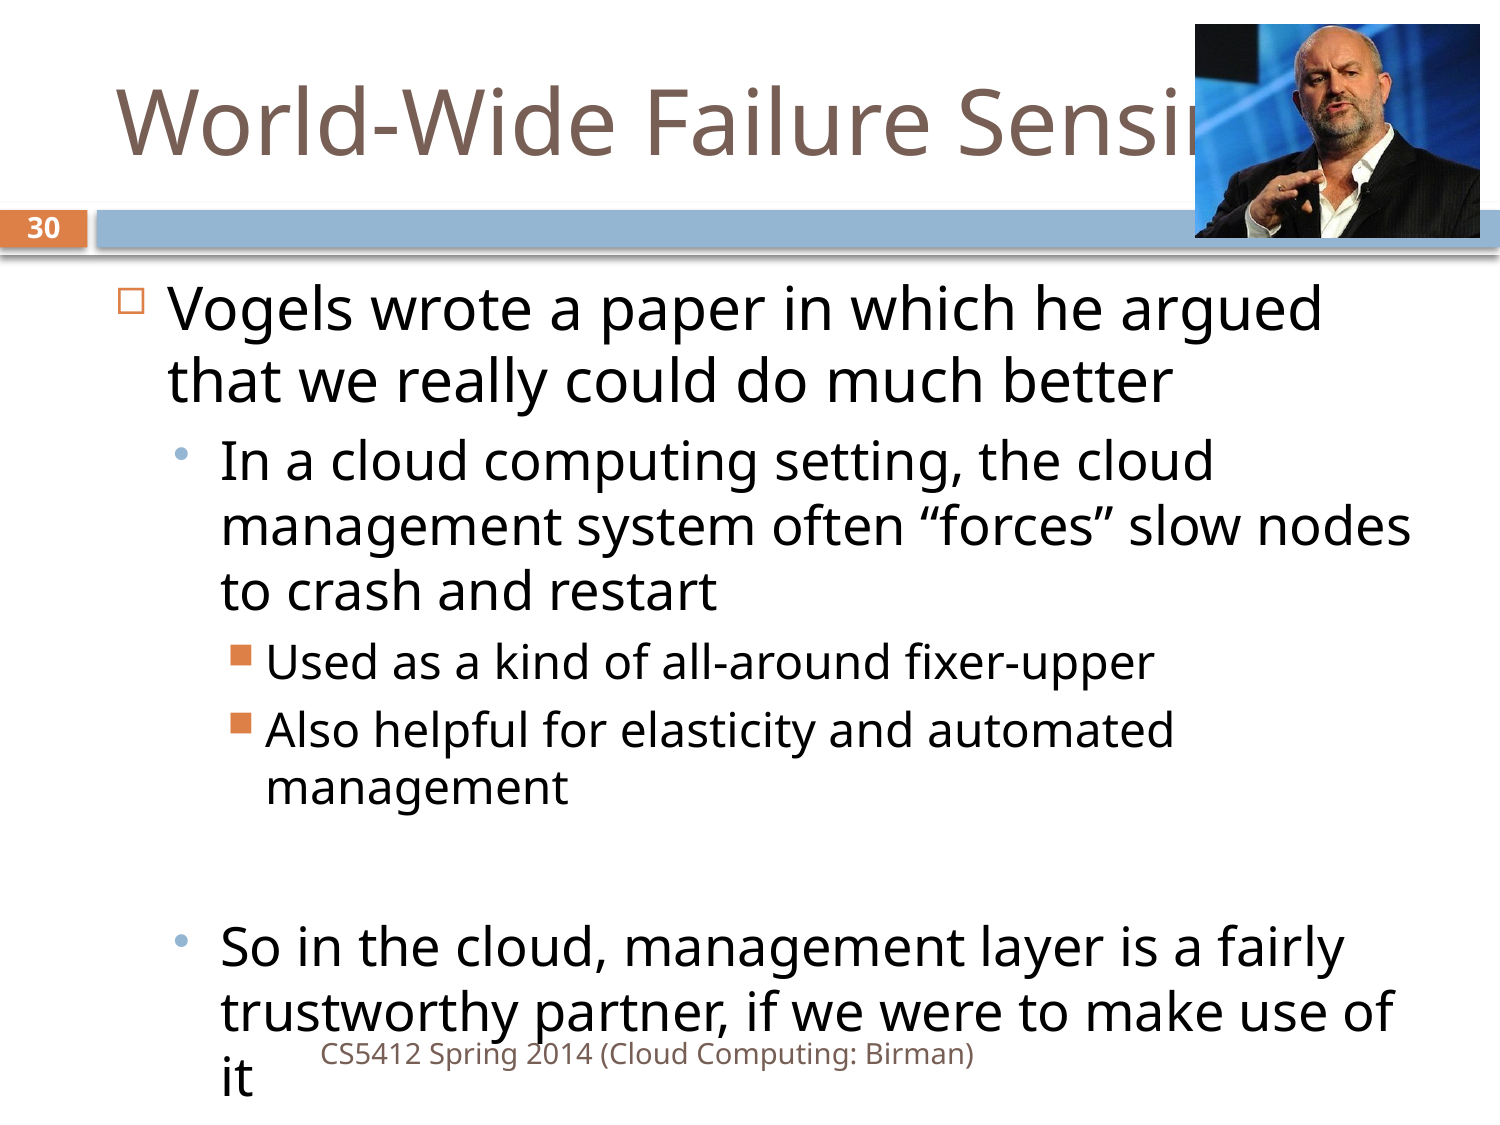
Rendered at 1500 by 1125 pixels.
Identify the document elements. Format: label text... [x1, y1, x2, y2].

picture [1195, 24, 1480, 238]
list Vogels wrote a paper in which he argued that we really could do much better In a cloud computing setting, the cloud management system often “forces” slow nodes to crash and restart Used as a kind of all-around fixer-upper Also helpful for elasticity and automated management So in the cloud, management layer is a fairly trustworthy partner, if we were to make use of it We don’t make use of it, however, today [100, 262, 1438, 1000]
title World-Wide Failure Sensing [100, 37, 1189, 200]
slide_number 30 [0, 208, 88, 249]
footer CS5412 Spring 2014 (Cloud Computing: Birman) [99, 1024, 990, 1085]
